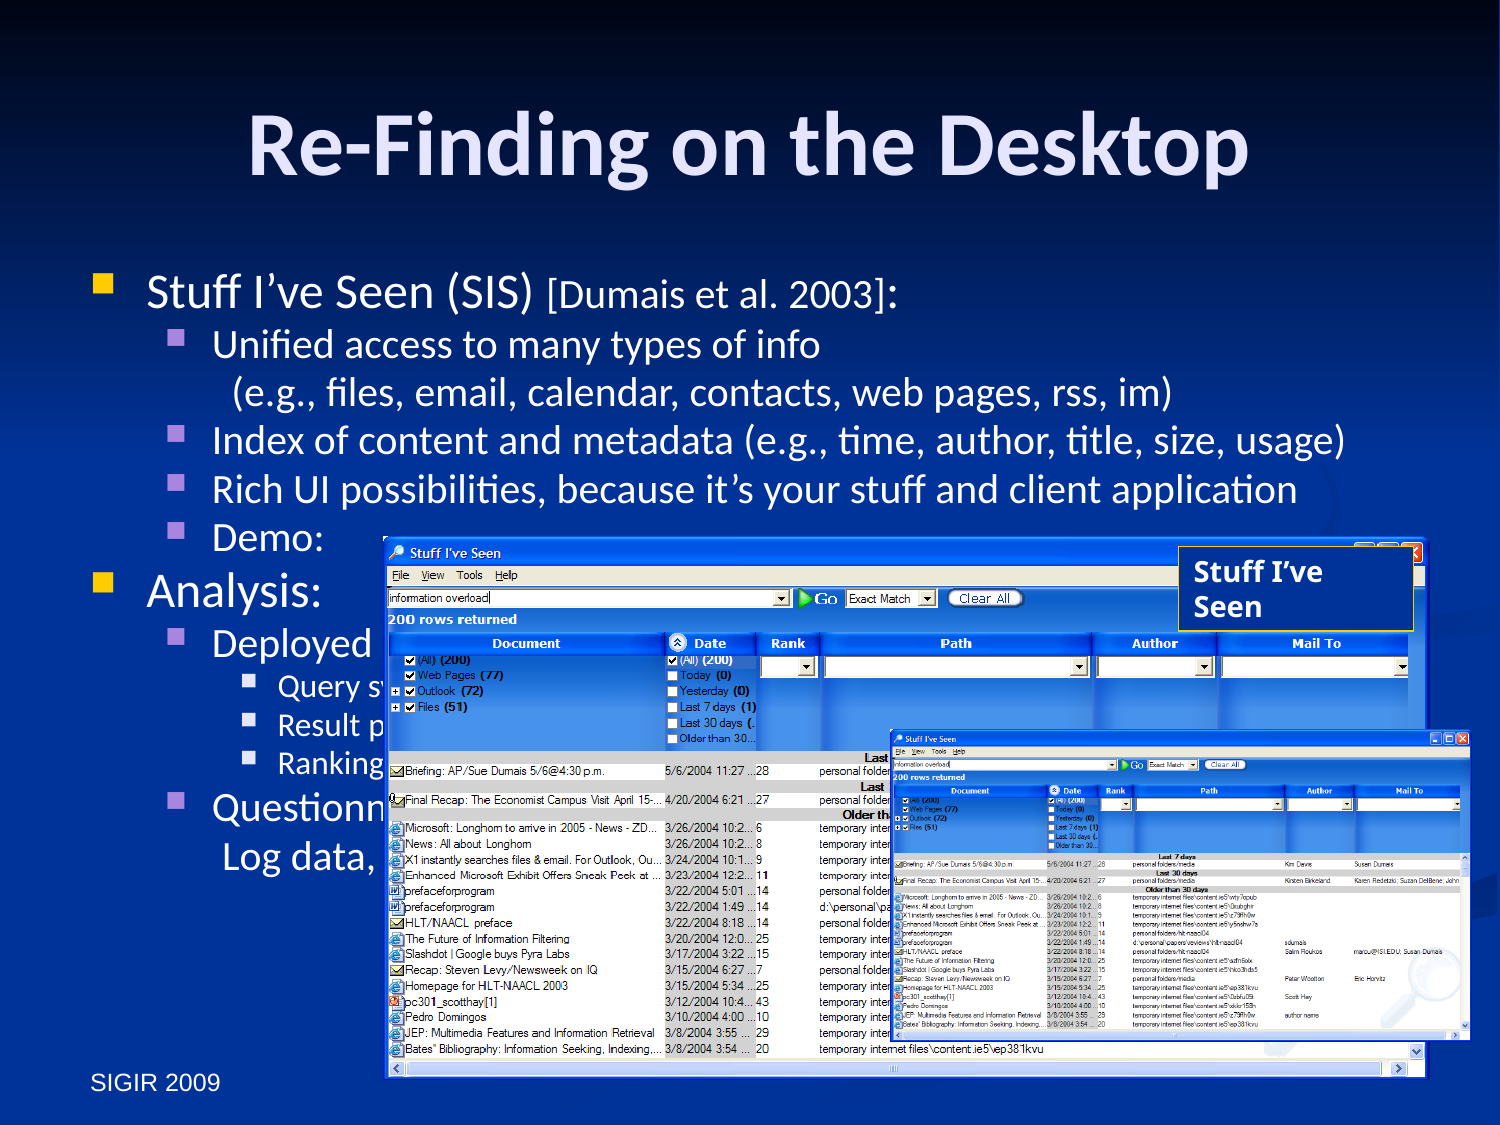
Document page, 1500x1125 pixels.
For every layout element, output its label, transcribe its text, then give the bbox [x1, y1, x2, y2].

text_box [383, 536, 1430, 1080]
title Re-Finding on the Desktop [74, 44, 1426, 233]
list Stuff I’ve Seen (SIS) [Dumais et al. 2003]: Unified access to many types of info (e.g., files, email, calendar, contacts, web pages, rss, im) Index of content and metadata (e.g., time, author, title, size, usage) Rich UI possibilities, because it’s your stuff and client application Demo: Analysis: Deployed different versions Query syntax, Result previews Ranking defaults (time, best-match) Questionnaires, Free-form feedback, Log data, Lab experiments [74, 262, 1426, 1006]
picture [890, 729, 1472, 1042]
slide_number SIGIR 2009 [74, 1025, 426, 1105]
